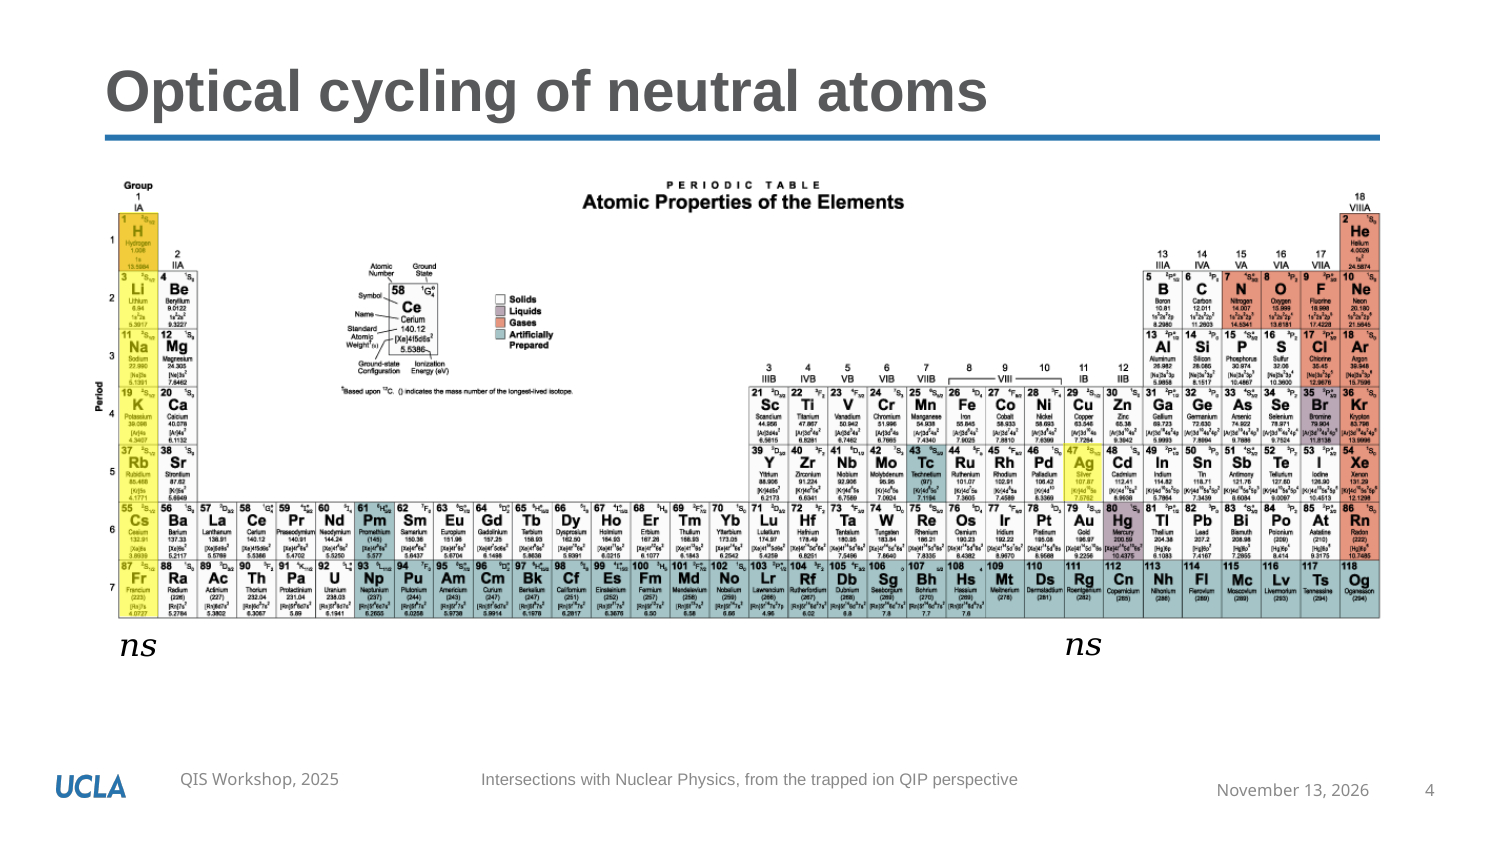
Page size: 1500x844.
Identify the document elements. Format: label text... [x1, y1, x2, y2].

picture [90, 171, 1390, 629]
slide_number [1215, 780, 1370, 840]
picture [56, 774, 126, 798]
slide_number 4 [1425, 780, 1500, 840]
title Optical cycling of neutral atoms [105, 60, 1380, 125]
